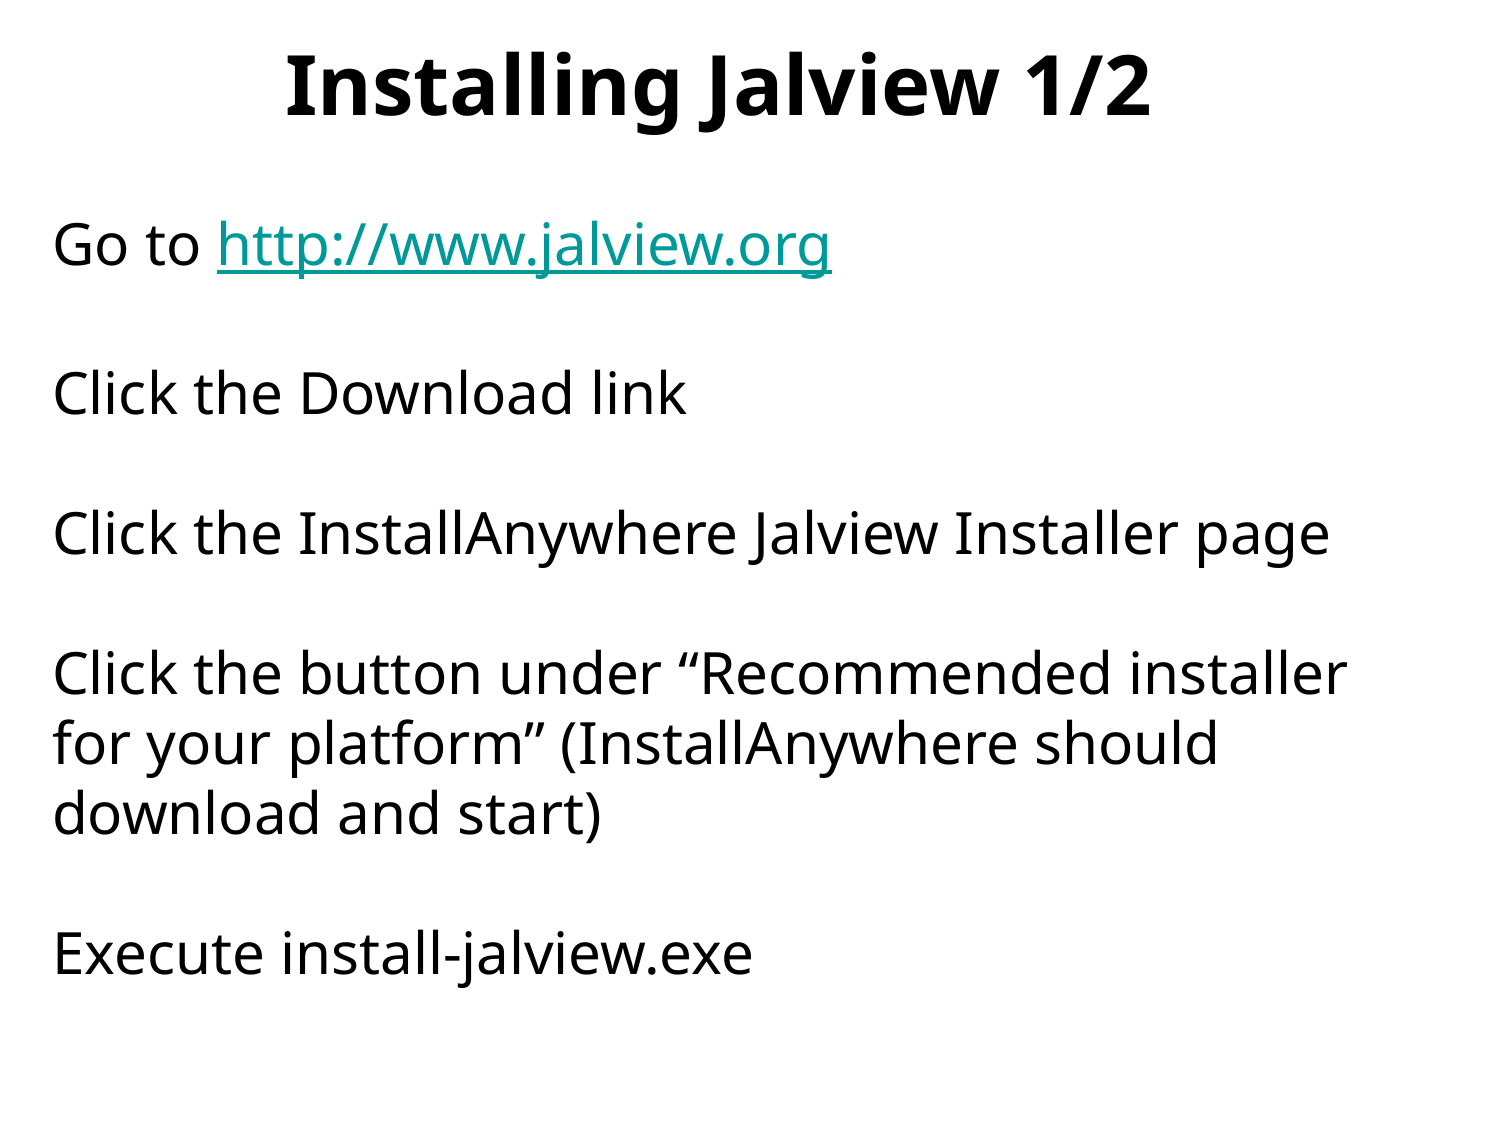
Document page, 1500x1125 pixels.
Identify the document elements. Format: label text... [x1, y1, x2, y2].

text_box Go to http://www.jalview.org Click the Download link Click the InstallAnywhere Jalview Installer page Click the button under “Recommended installer for your platform” (InstallAnywhere should download and start) Execute install-jalview.exe [37, 199, 1450, 994]
text_box Installing Jalview 1/2 [74, 24, 1363, 140]
